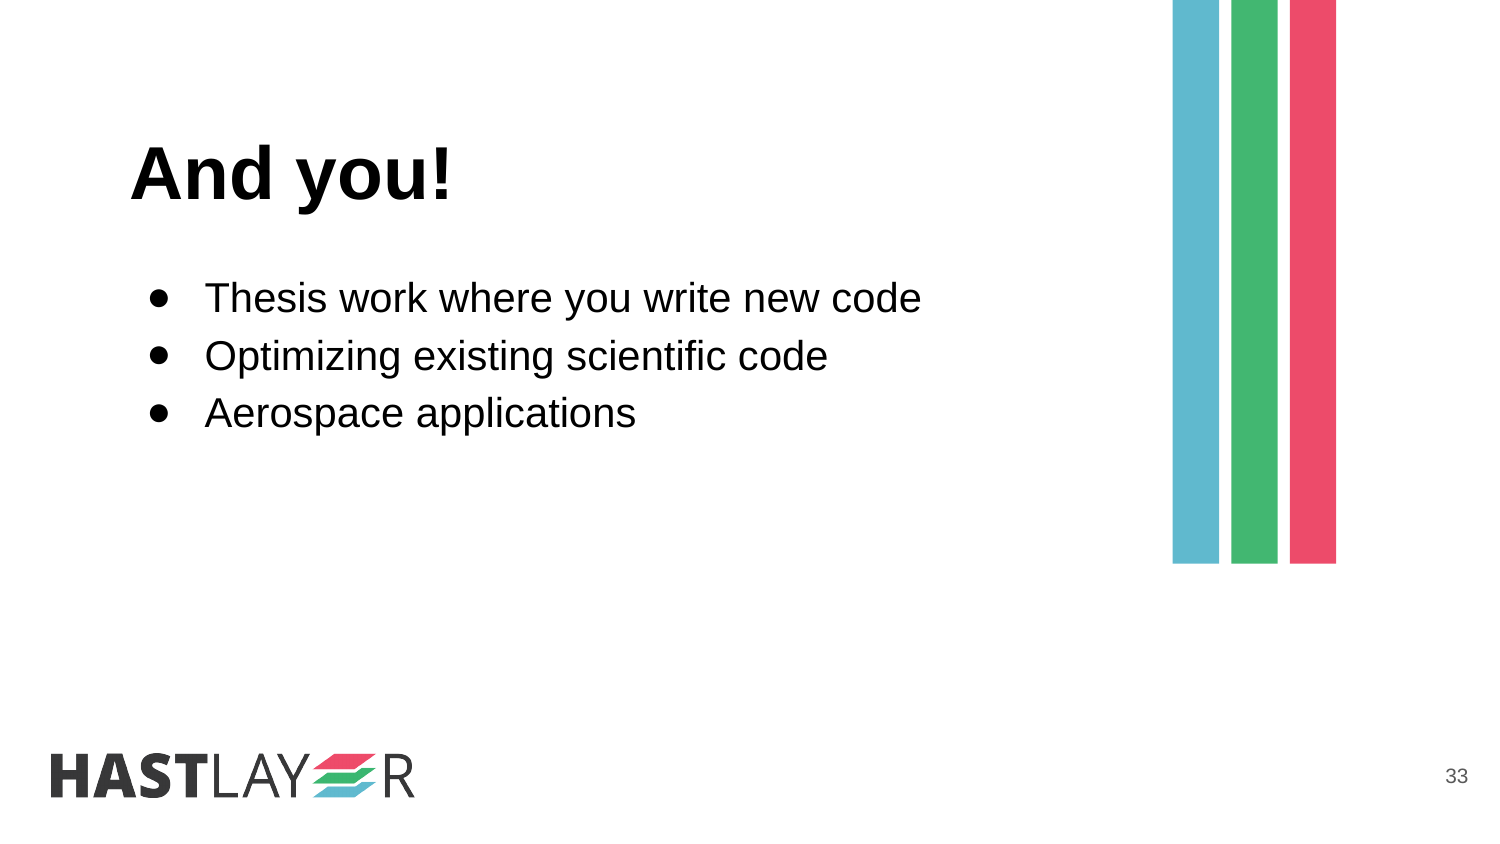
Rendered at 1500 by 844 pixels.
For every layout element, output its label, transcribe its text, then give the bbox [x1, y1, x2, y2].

picture [50, 753, 415, 798]
text_box [1289, 0, 1337, 564]
slide_number 33 [1393, 743, 1484, 808]
text_box [1231, 0, 1278, 564]
title And you! [114, 109, 1123, 204]
list Thesis work where you write new code Optimizing existing scientific code Aerospace applications [114, 248, 1086, 682]
text_box [1172, 0, 1220, 564]
